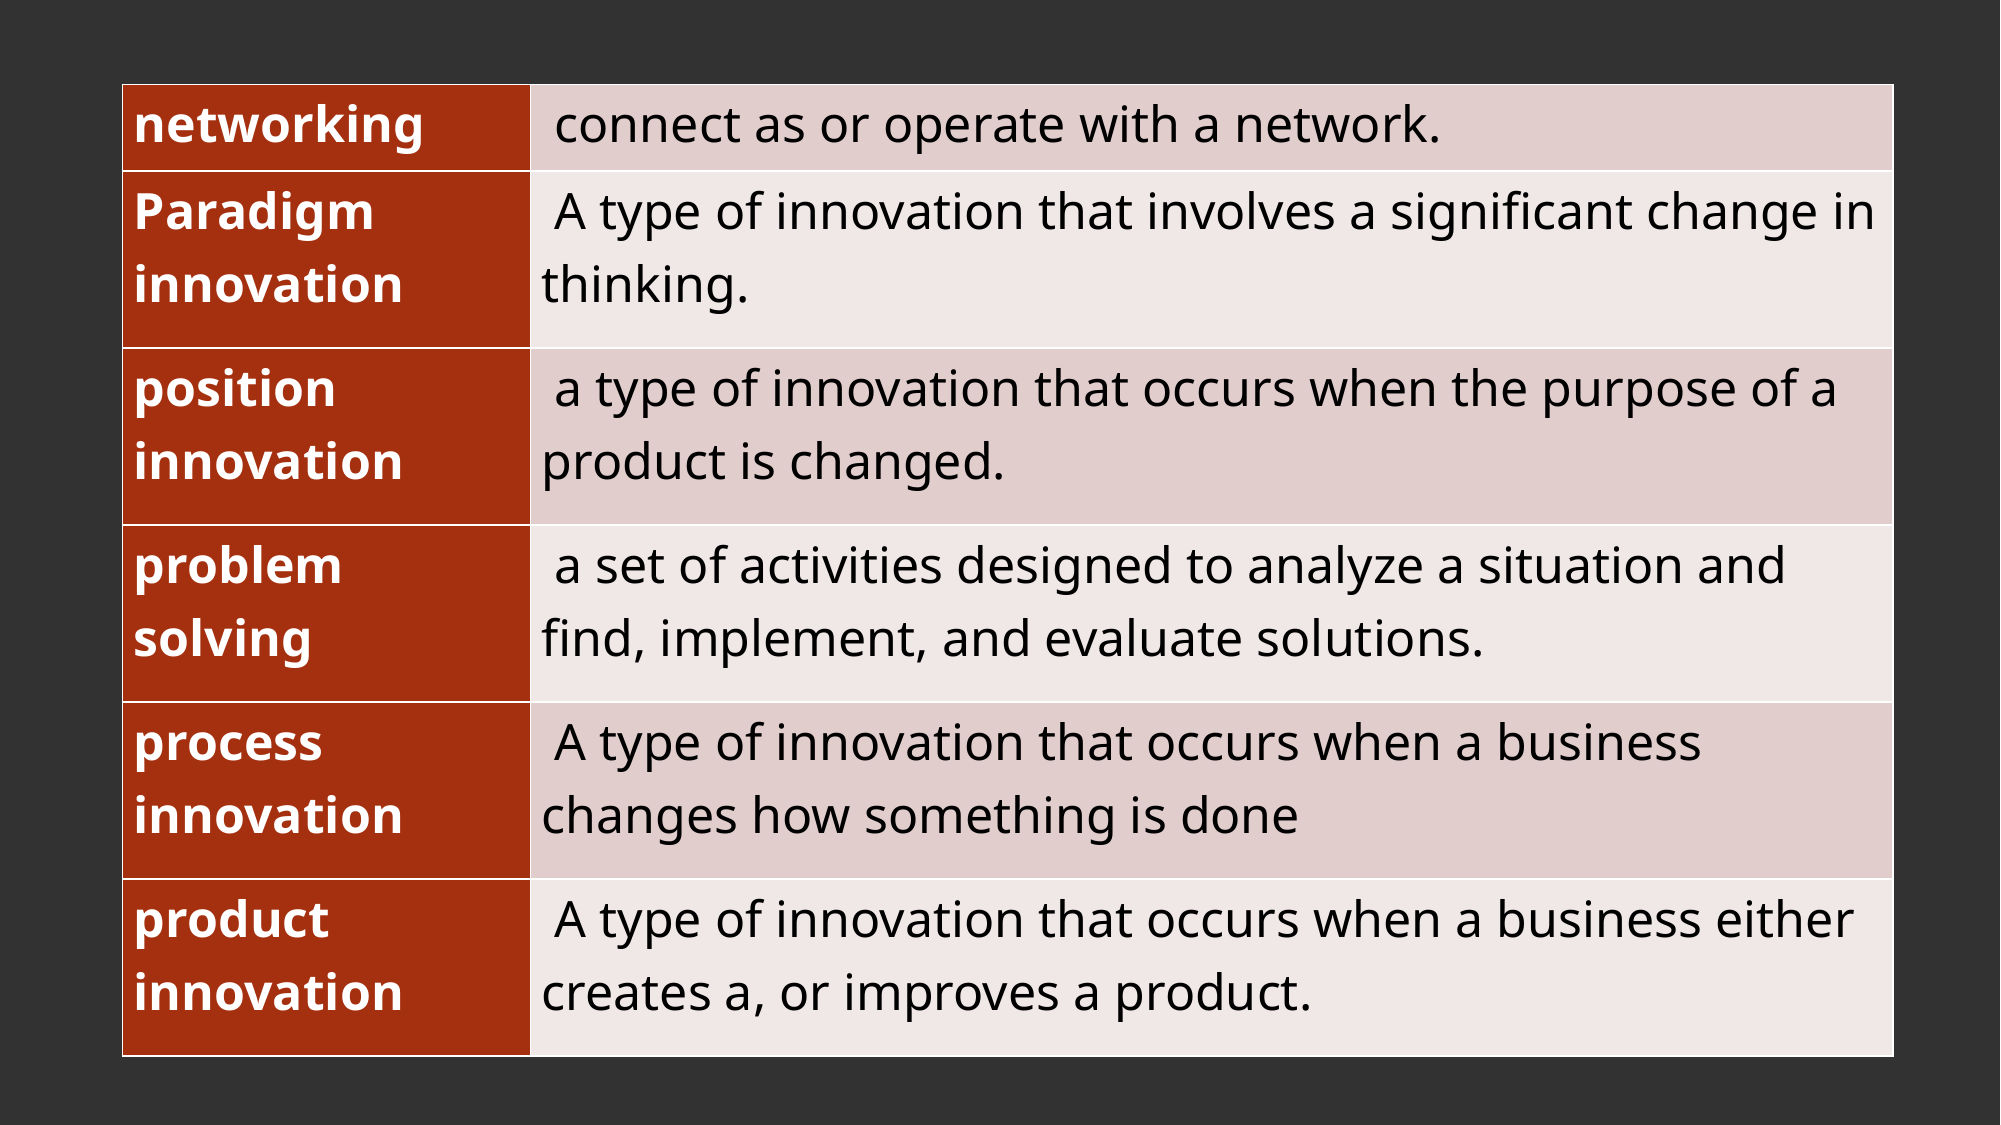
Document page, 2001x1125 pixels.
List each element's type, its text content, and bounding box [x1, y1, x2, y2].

table_cell problem solving [123, 526, 530, 701]
table_cell Paradigm innovation [123, 172, 530, 347]
table_cell a set of activities designed to analyze a situation and find, implement, and evaluate solutions. [531, 526, 1892, 701]
table_header networking [123, 85, 530, 170]
table_cell A type of innovation that occurs when a business either creates a, or improves a product. [531, 880, 1892, 1055]
table_cell A type of innovation that occurs when a business changes how something is done [531, 703, 1892, 878]
table_cell A type of innovation that involves a significant change in thinking. [531, 172, 1892, 347]
table_cell process innovation [123, 703, 530, 878]
table_header connect as or operate with a network. [531, 85, 1892, 170]
table_cell position innovation [123, 349, 530, 524]
table_cell a type of innovation that occurs when the purpose of a product is changed. [531, 349, 1892, 524]
table_cell product innovation [123, 880, 530, 1055]
